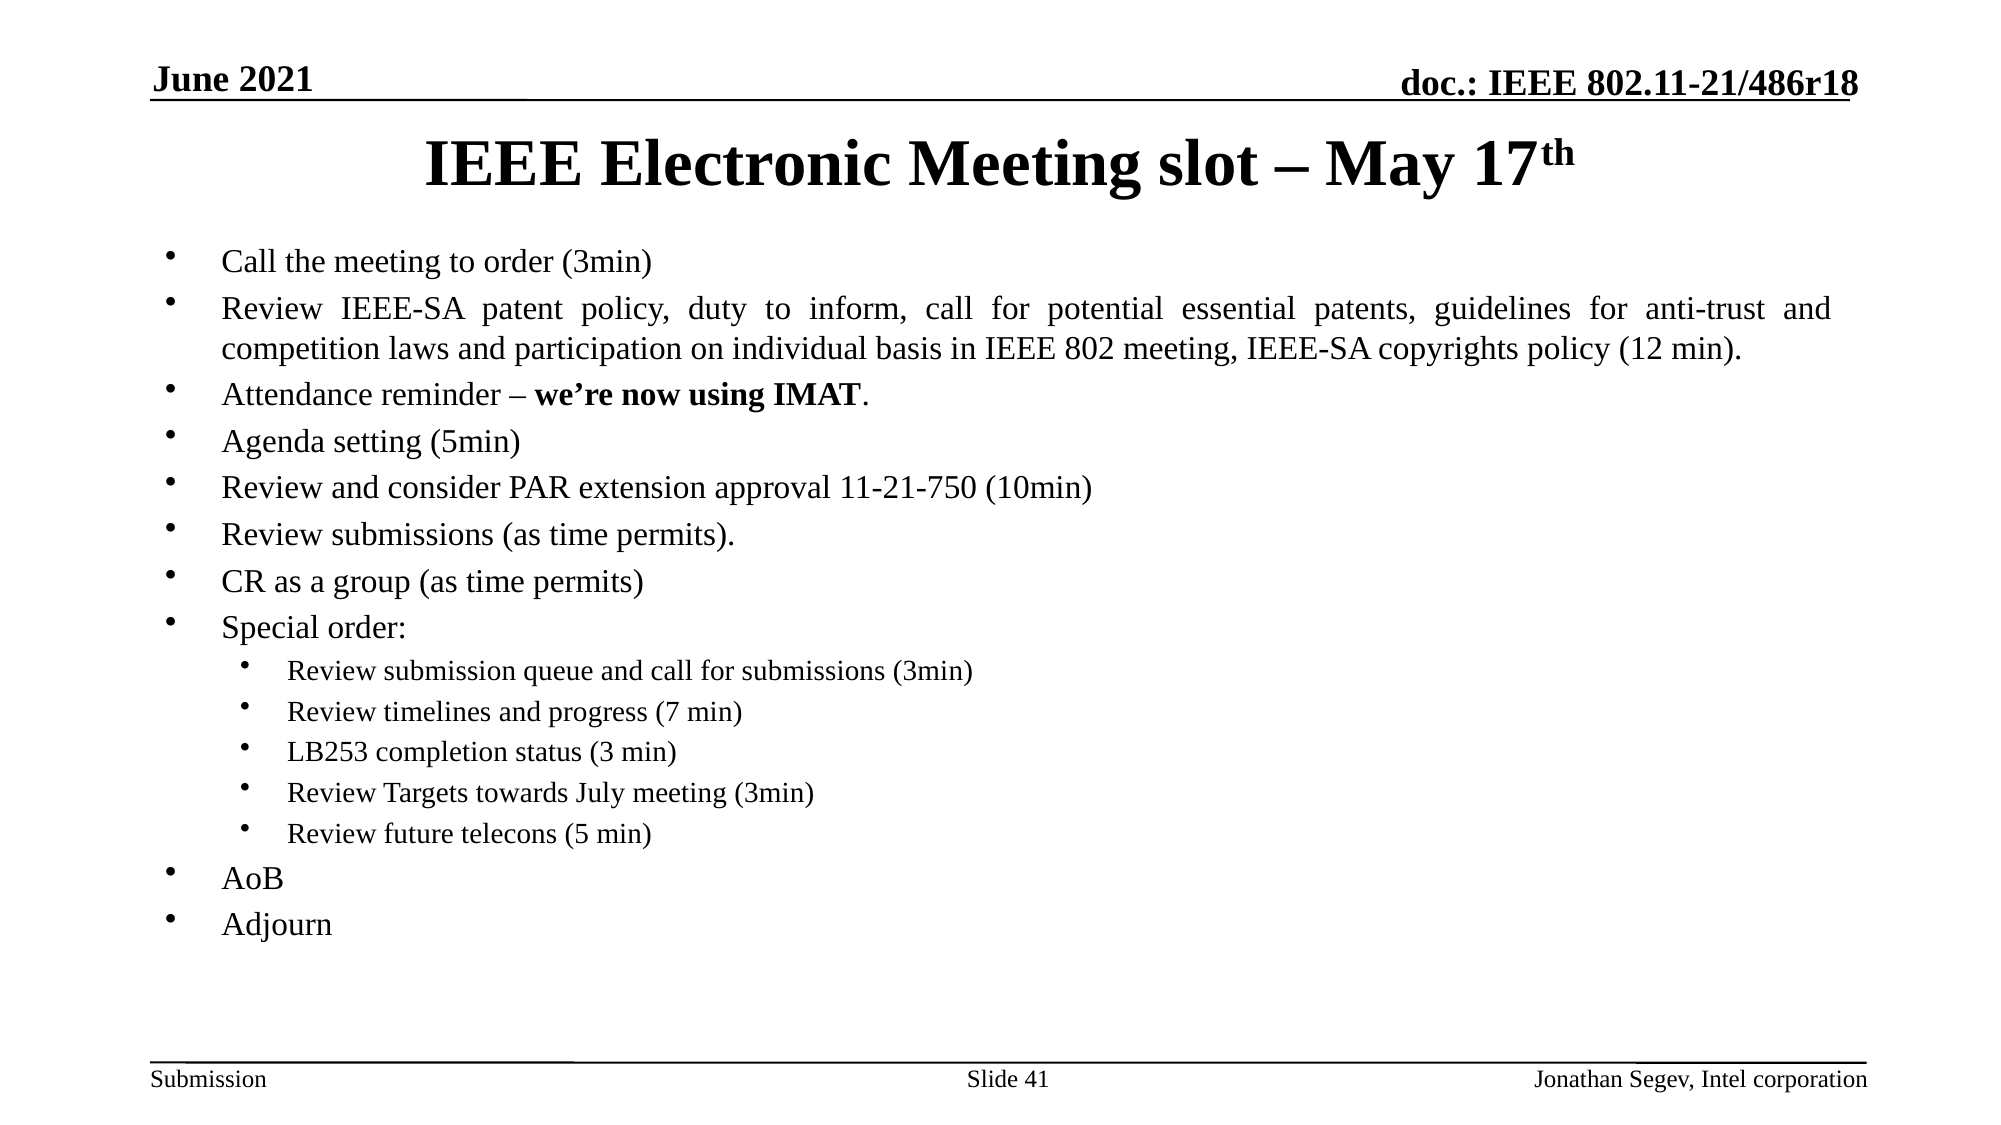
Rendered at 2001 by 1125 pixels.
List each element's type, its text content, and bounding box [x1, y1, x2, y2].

footer Jonathan Segev, Intel corporation [1171, 1061, 1869, 1093]
title IEEE Electronic Meeting slot – May 17th [149, 112, 1850, 205]
slide_number Slide 41 [950, 1061, 1067, 1123]
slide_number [152, 54, 563, 100]
list Call the meeting to order (3min) Review IEEE-SA patent policy, duty to inform, call for potential essential patents, guidelines for anti-trust and competition laws and participation on individual basis in IEEE 802 meeting, IEEE-SA copyrights policy (12 min). Attendance reminder – we’re now using IMAT. Agenda setting (5min) Review and consider PAR extension approval 11-21-750 (10min) Review submissions (as time permits). CR as a group (as time permits) Special order: Review submission queue and call for submissions (3min) Review timelines and progress (7 min) LB253 completion status (3 min) Review Targets towards July meeting (3min) Review future telecons (5 min) AoB Adjourn [149, 231, 1850, 1000]
